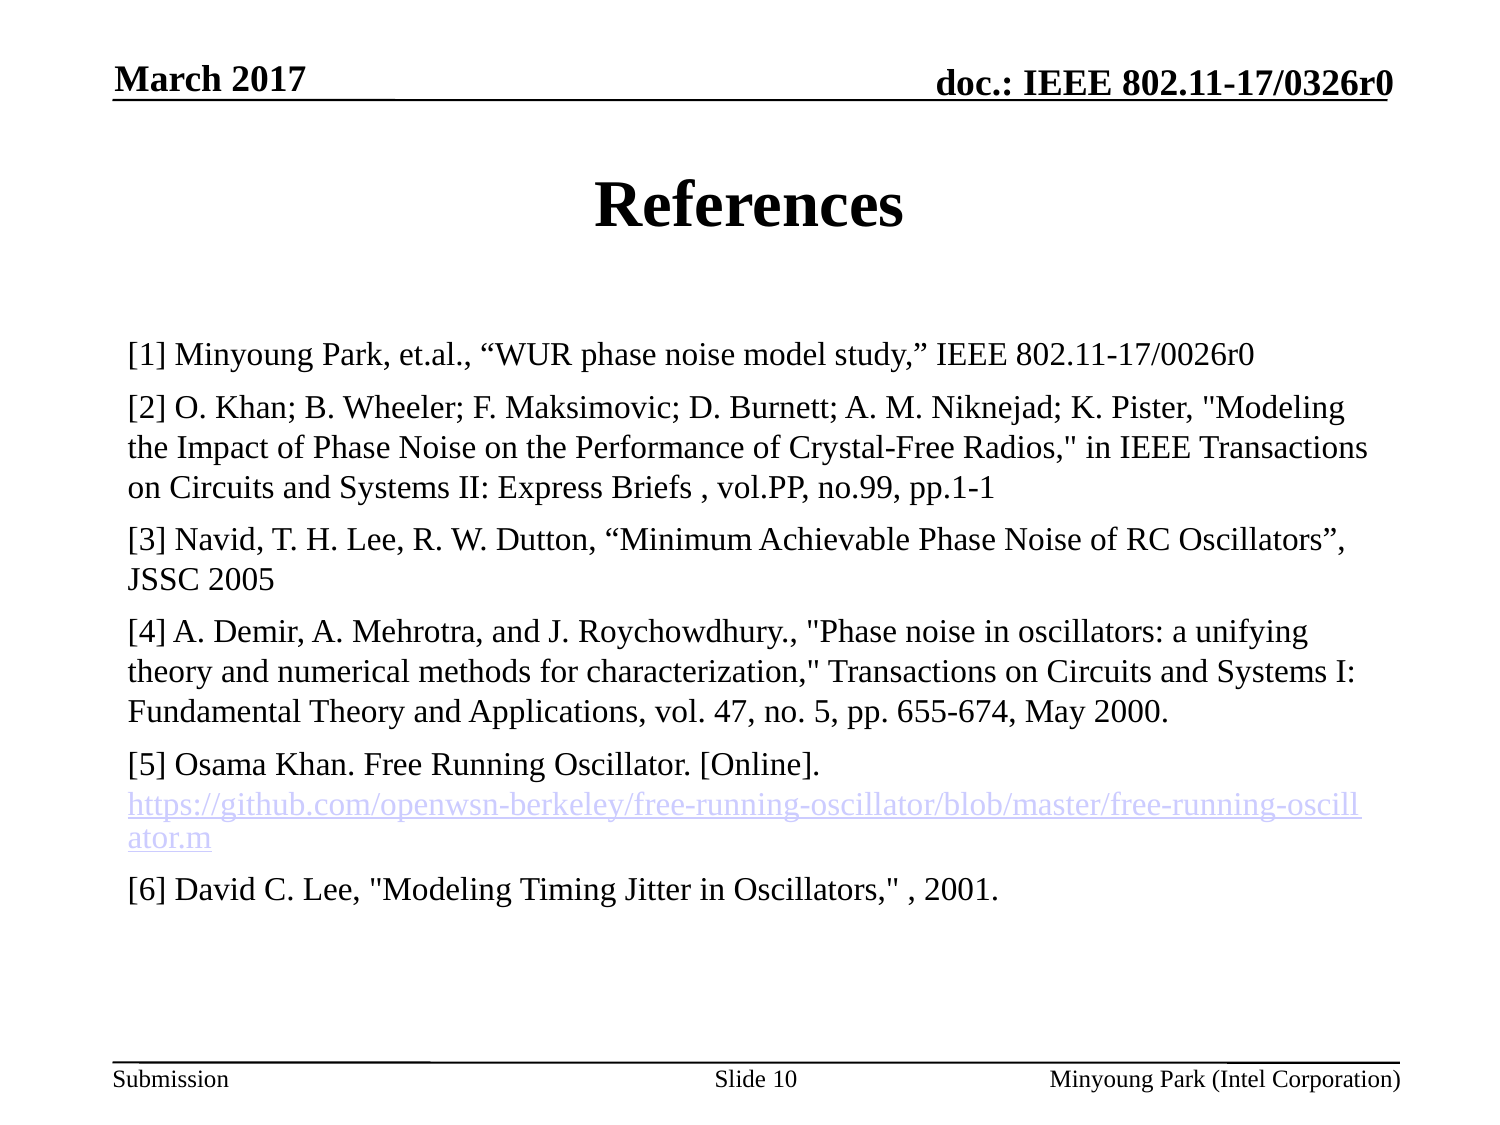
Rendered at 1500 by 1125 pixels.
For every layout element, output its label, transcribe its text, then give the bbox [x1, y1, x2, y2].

footer Minyoung Park (Intel Corporation) [878, 1061, 1402, 1093]
slide_number 10 [712, 1061, 800, 1123]
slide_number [114, 54, 423, 100]
title References [112, 112, 1388, 288]
list [1] Minyoung Park, et.al., “WUR phase noise model study,” IEEE 802.11-17/0026r0 [2] O. Khan; B. Wheeler; F. Maksimovic; D. Burnett; A. M. Niknejad; K. Pister, "Modeling the Impact of Phase Noise on the Performance of Crystal-Free Radios," in IEEE Transactions on Circuits and Systems II: Express Briefs , vol.PP, no.99, pp.1-1 [3] Navid, T. H. Lee, R. W. Dutton, “Minimum Achievable Phase Noise of RC Oscillators”, JSSC 2005 [4] A. Demir, A. Mehrotra, and J. Roychowdhury., "Phase noise in oscillators: a unifying theory and numerical methods for characterization," Transactions on Circuits and Systems I: Fundamental Theory and Applications, vol. 47, no. 5, pp. 655-674, May 2000. [5] Osama Khan. Free Running Oscillator. [Online]. https://github.com/openwsn-berkeley/free-running-oscillator/blob/master/free-running-oscillator.m [6] David C. Lee, "Modeling Timing Jitter in Oscillators," , 2001. [112, 324, 1388, 1063]
